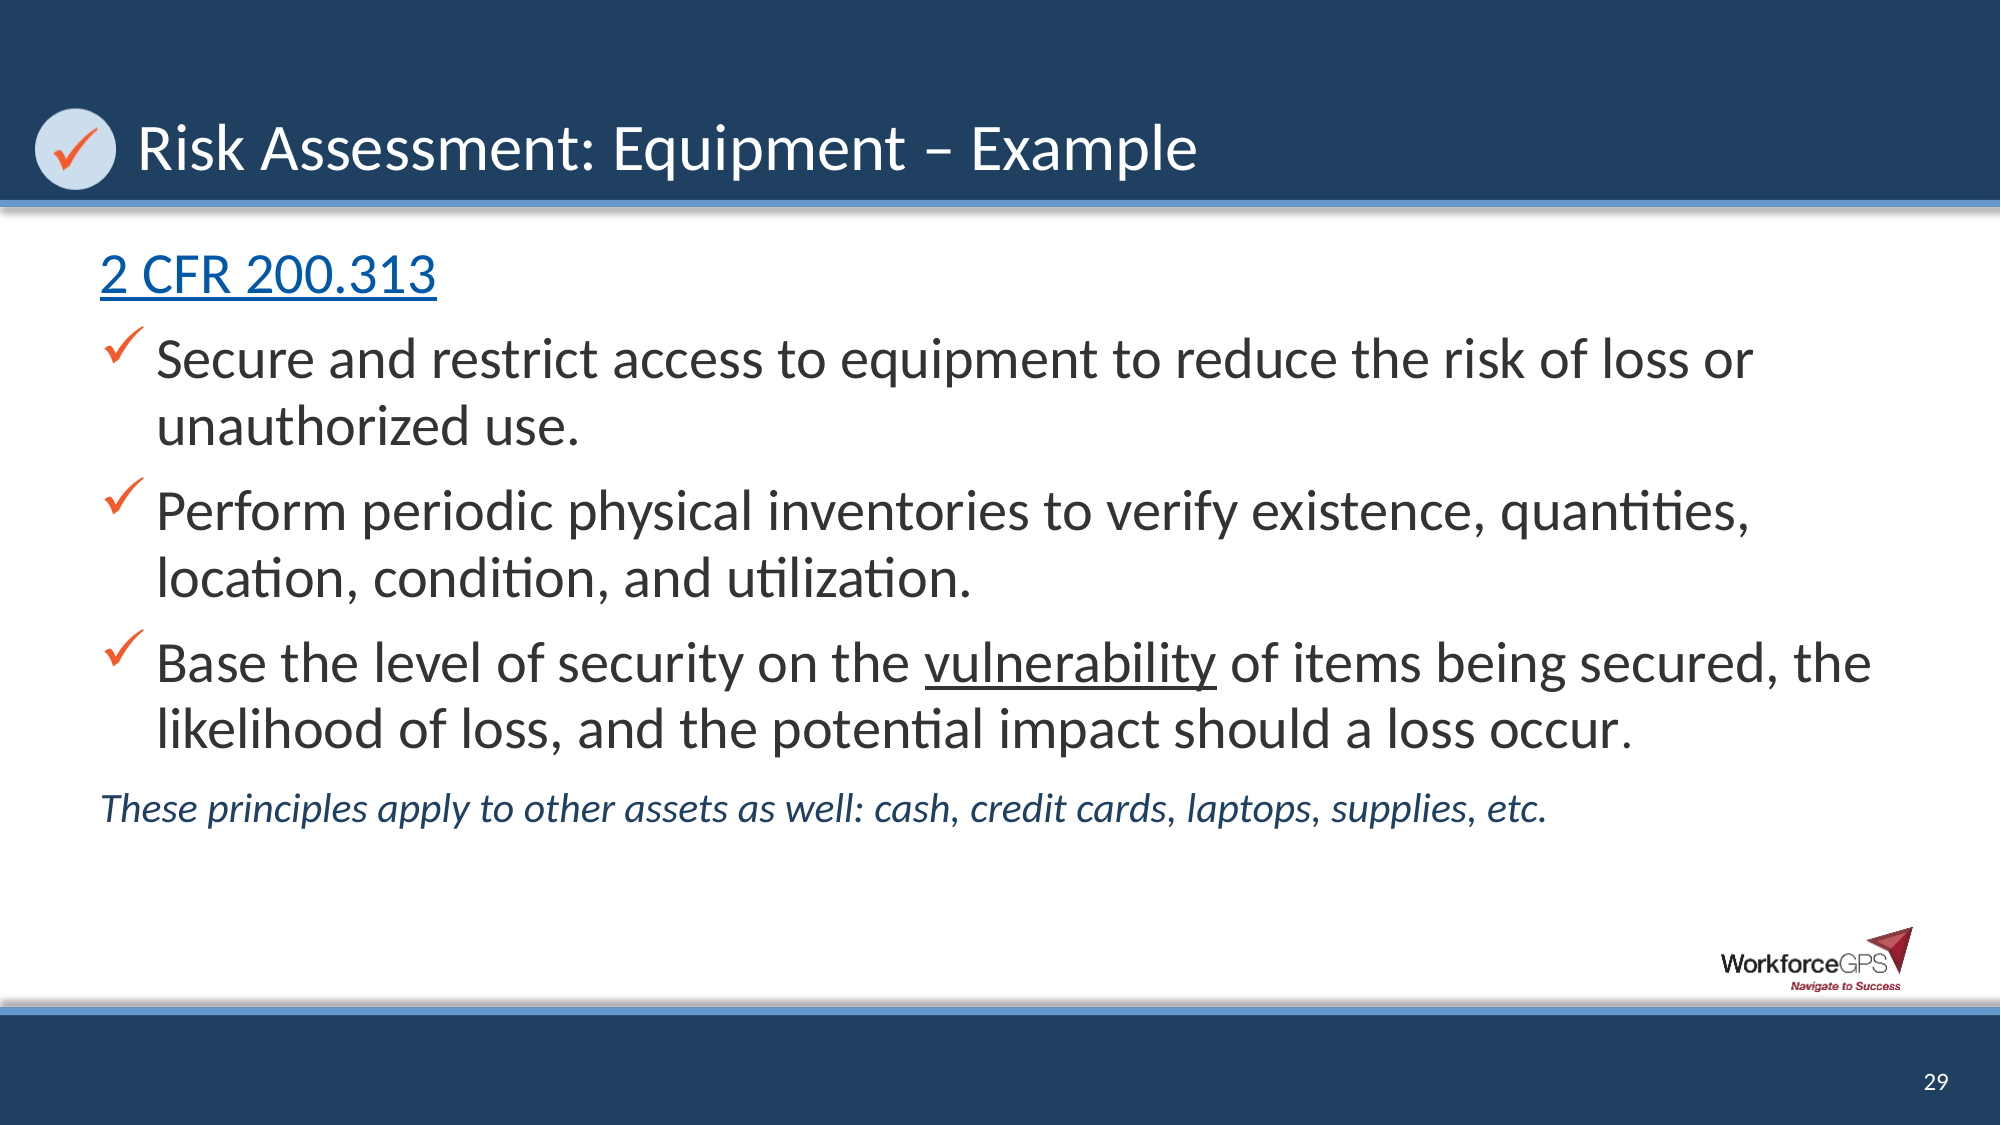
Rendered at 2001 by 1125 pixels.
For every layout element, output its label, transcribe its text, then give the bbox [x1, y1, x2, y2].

title Risk Assessment: Equipment – Example [122, 11, 1987, 193]
list 2 CFR 200.313 Secure and restrict access to equipment to reduce the risk of loss or unauthorized use. Perform periodic physical inventories to verify existence, quantities, location, condition, and utilization. Base the level of security on the vulnerability of items being secured, the likelihood of loss, and the potential impact should a loss occur. These principles apply to other assets as well: cash, credit cards, laptops, supplies, etc. [84, 233, 1915, 1014]
picture [0, 992, 2000, 1125]
slide_number 29 [1514, 1050, 1965, 1111]
picture [0, 0, 2000, 222]
